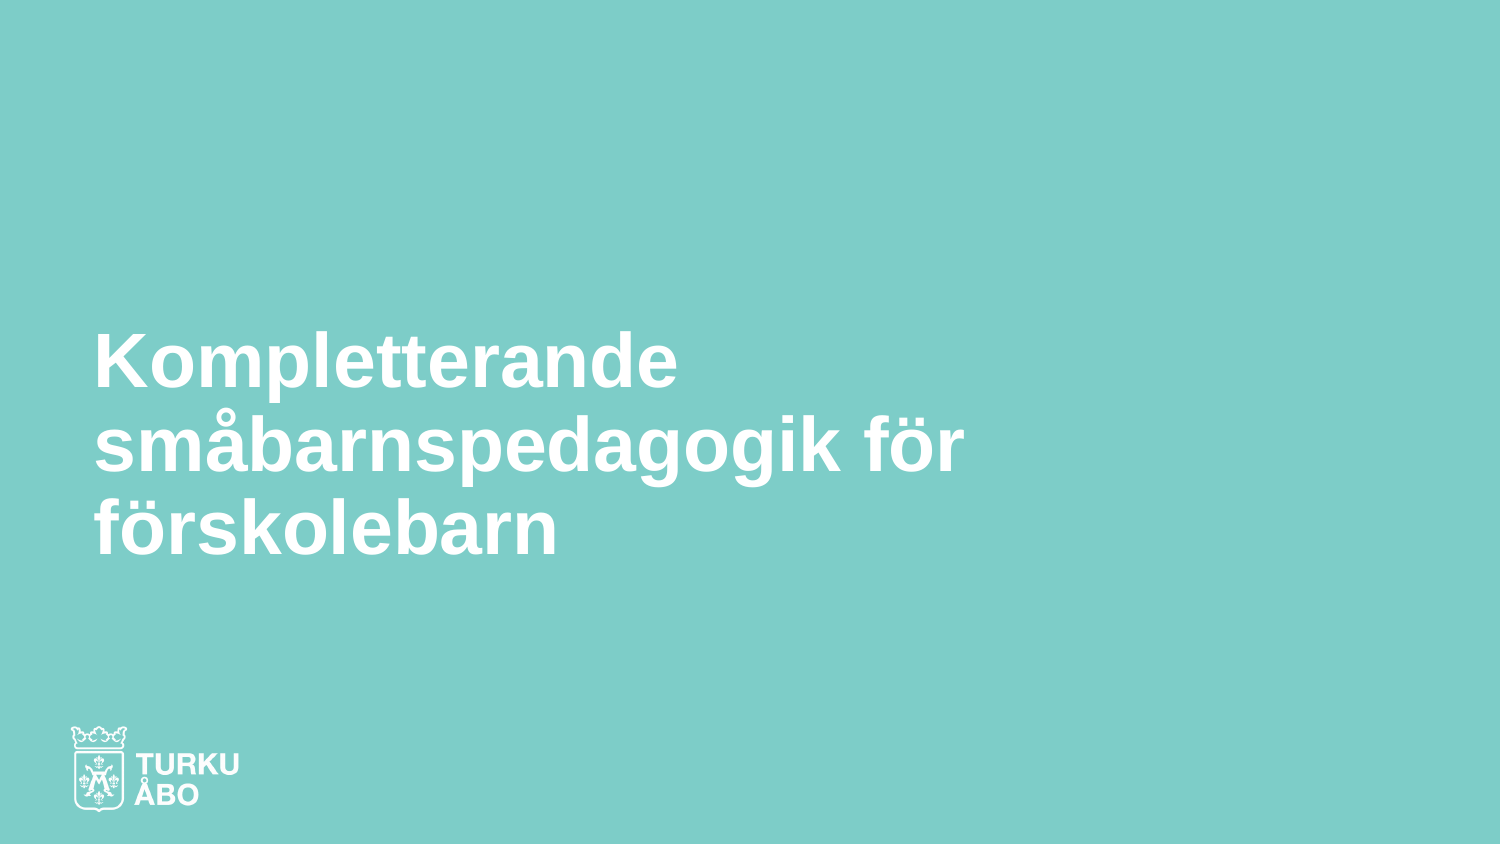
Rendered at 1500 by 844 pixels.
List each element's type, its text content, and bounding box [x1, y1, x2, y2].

picture [70, 725, 239, 813]
title Kompletterande småbarnspedagogik för förskolebarn [93, 321, 1358, 593]
